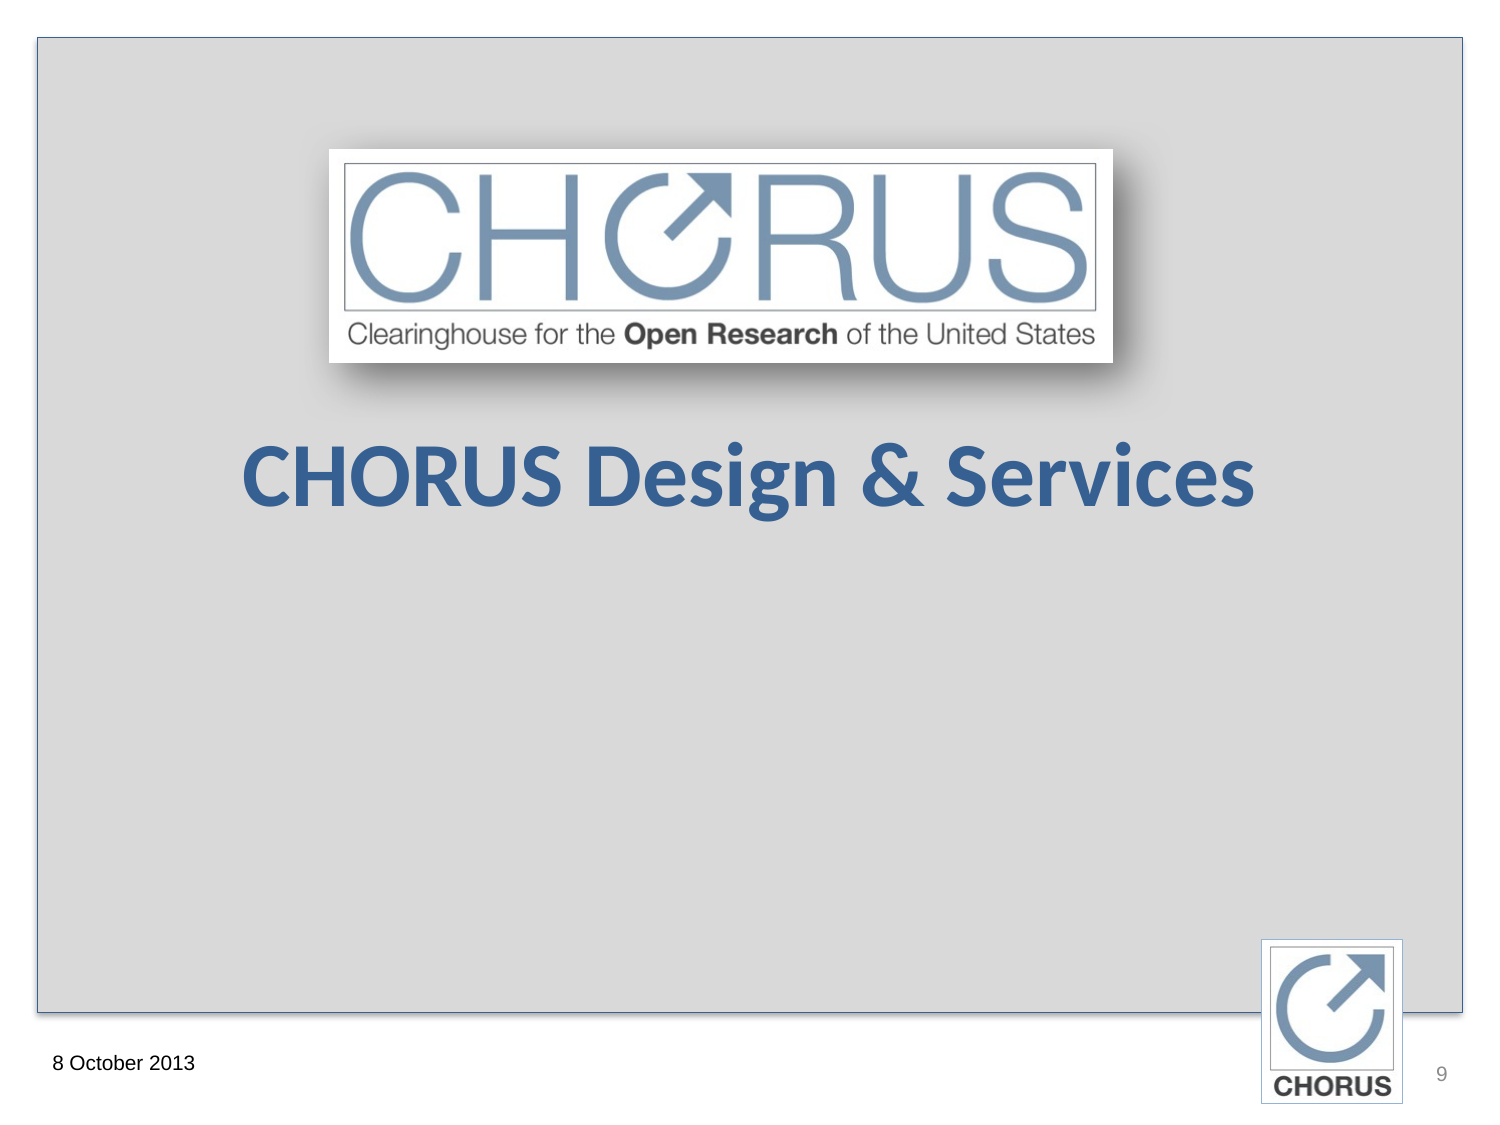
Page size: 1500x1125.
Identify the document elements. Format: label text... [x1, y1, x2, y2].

title CHORUS Design & Services [112, 349, 1388, 591]
slide_number 9 [1402, 1042, 1463, 1103]
picture [329, 149, 1113, 363]
picture [1262, 940, 1402, 1103]
